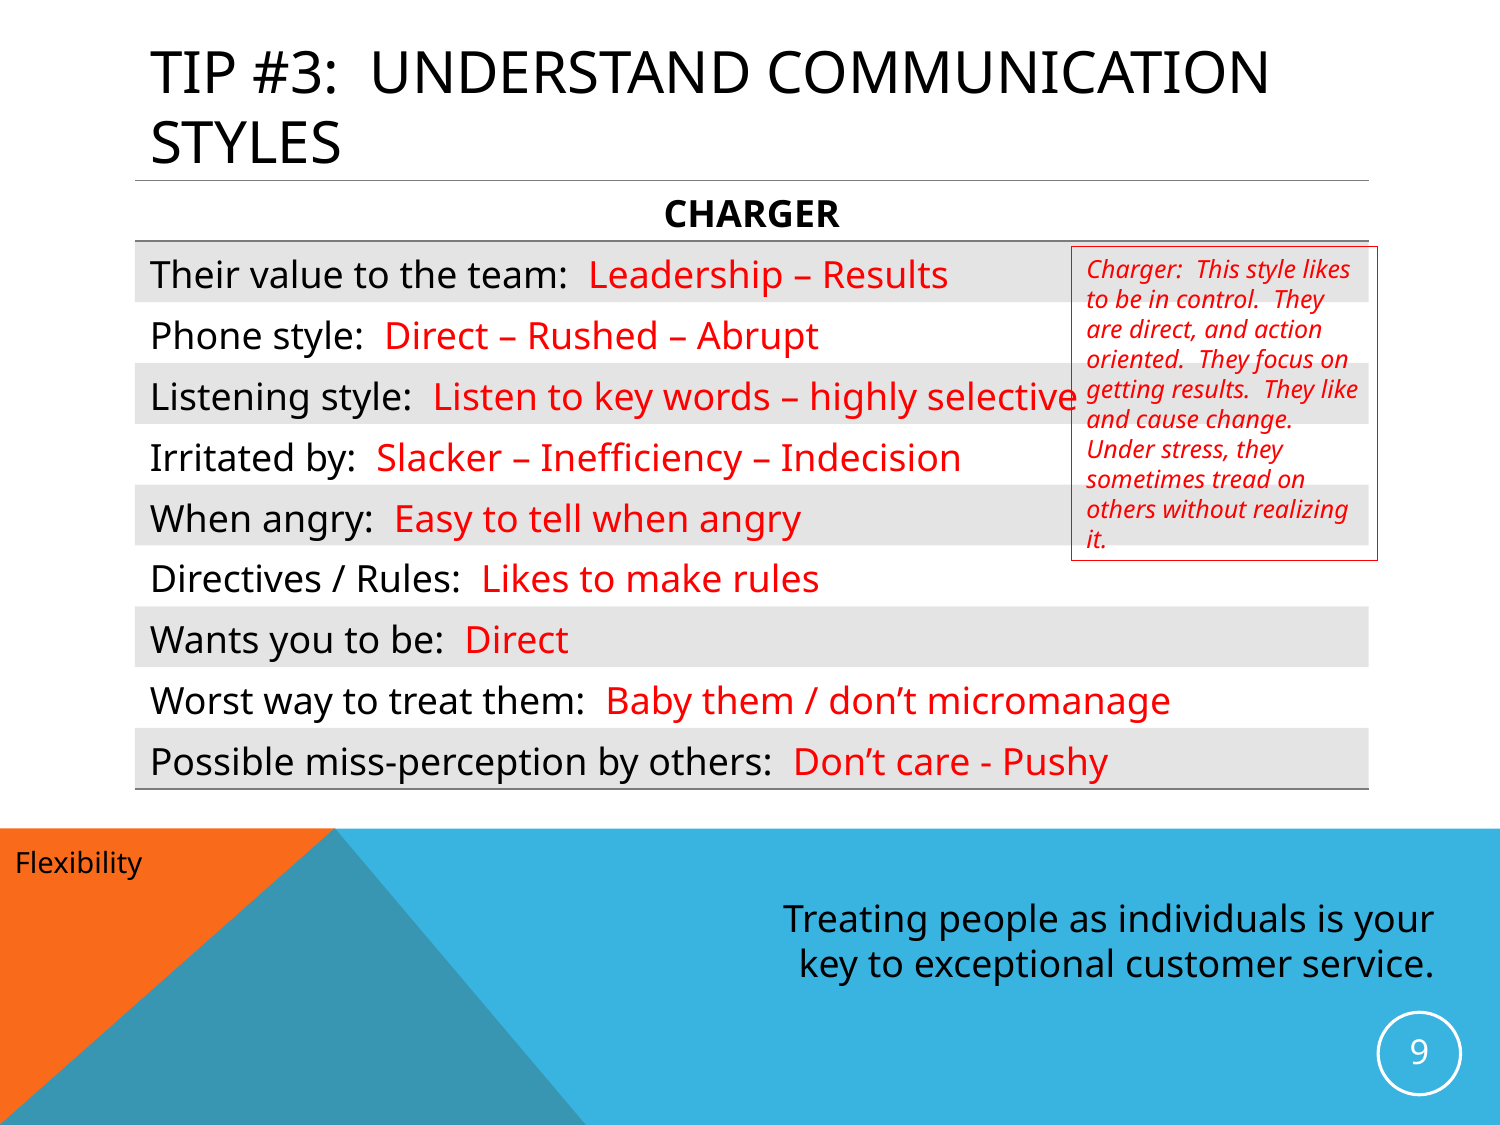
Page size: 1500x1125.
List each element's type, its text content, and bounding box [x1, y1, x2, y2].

table_cell Worst way to treat them: Baby them / don’t micromanage [135, 667, 1369, 728]
text_box Treating people as individuals is your key to exceptional customer service. [725, 887, 1450, 993]
table_cell Their value to the team: Leadership – Results [135, 242, 1369, 302]
table_cell Phone style: Direct – Rushed – Abrupt [135, 302, 1071, 363]
table_cell Possible miss-perception by others: Don’t care - Pushy [135, 728, 1369, 788]
text_box Charger: This style likes to be in control. They are direct, and action oriented. They focus on getting results. They like and cause change. Under stress, they sometimes tread on others without realizing it. [1071, 246, 1378, 561]
table_cell Irritated by: Slacker – Inefficiency – Indecision [135, 424, 1071, 485]
table_cell Directives / Rules: Likes to make rules [135, 545, 1369, 606]
title Tip #3: understand communication styles [135, 60, 1400, 150]
table_cell When angry: Easy to tell when angry [135, 485, 1071, 545]
table_header CHARGER [135, 181, 1369, 240]
table_cell Wants you to be: Direct [135, 606, 1369, 667]
slide_number 9 [1376, 1010, 1463, 1097]
text_box Flexibility [0, 837, 225, 888]
table_cell Listening style: Listen to key words – highly selective [135, 363, 1071, 424]
